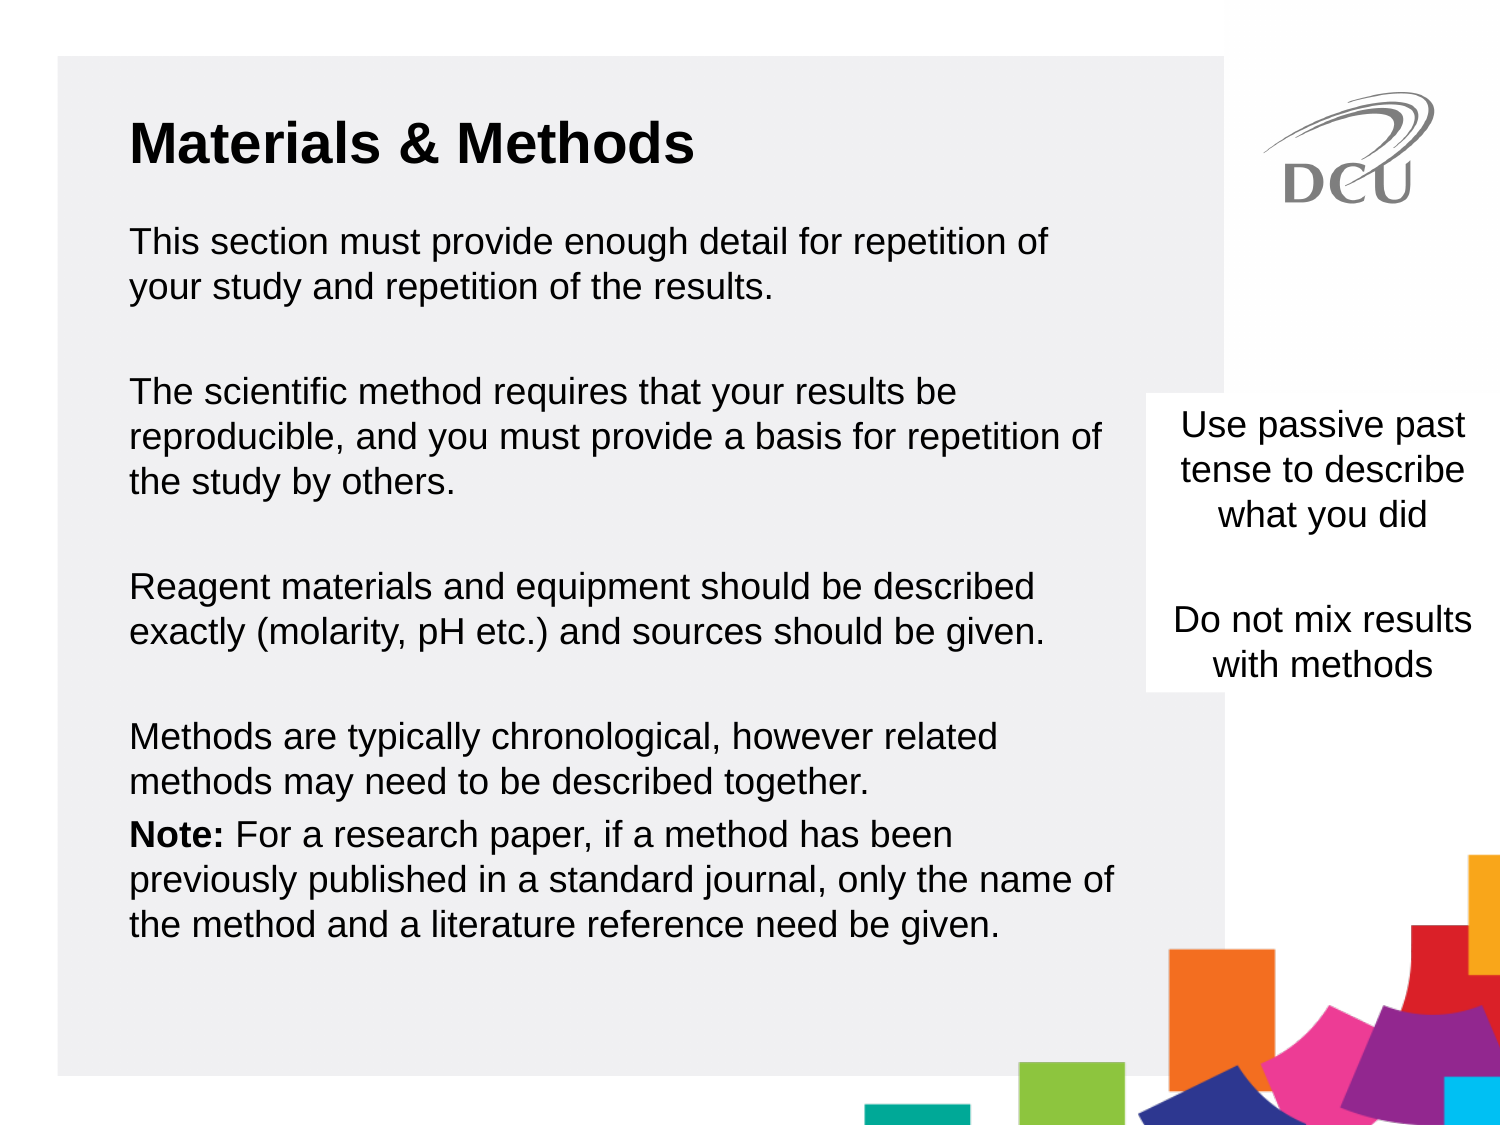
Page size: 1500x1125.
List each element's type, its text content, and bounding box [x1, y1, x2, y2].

text_box Use passive past tense to describe what you did Do not mix results with methods [1146, 392, 1500, 693]
list This section must provide enough detail for repetition of your study and repetition of the results. The scientific method requires that your results be reproducible, and you must provide a basis for repetition of the study by others. Reagent materials and equipment should be described exactly (molarity, pH etc.) and sources should be given. Methods are typically chronological, however related methods may need to be described together. Note: For a research paper, if a method has been previously published in a standard journal, only the name of the method and a literature reference need be given. [114, 209, 1131, 1055]
text_box Materials & Methods [114, 97, 1171, 194]
picture [57, 0, 1500, 1125]
